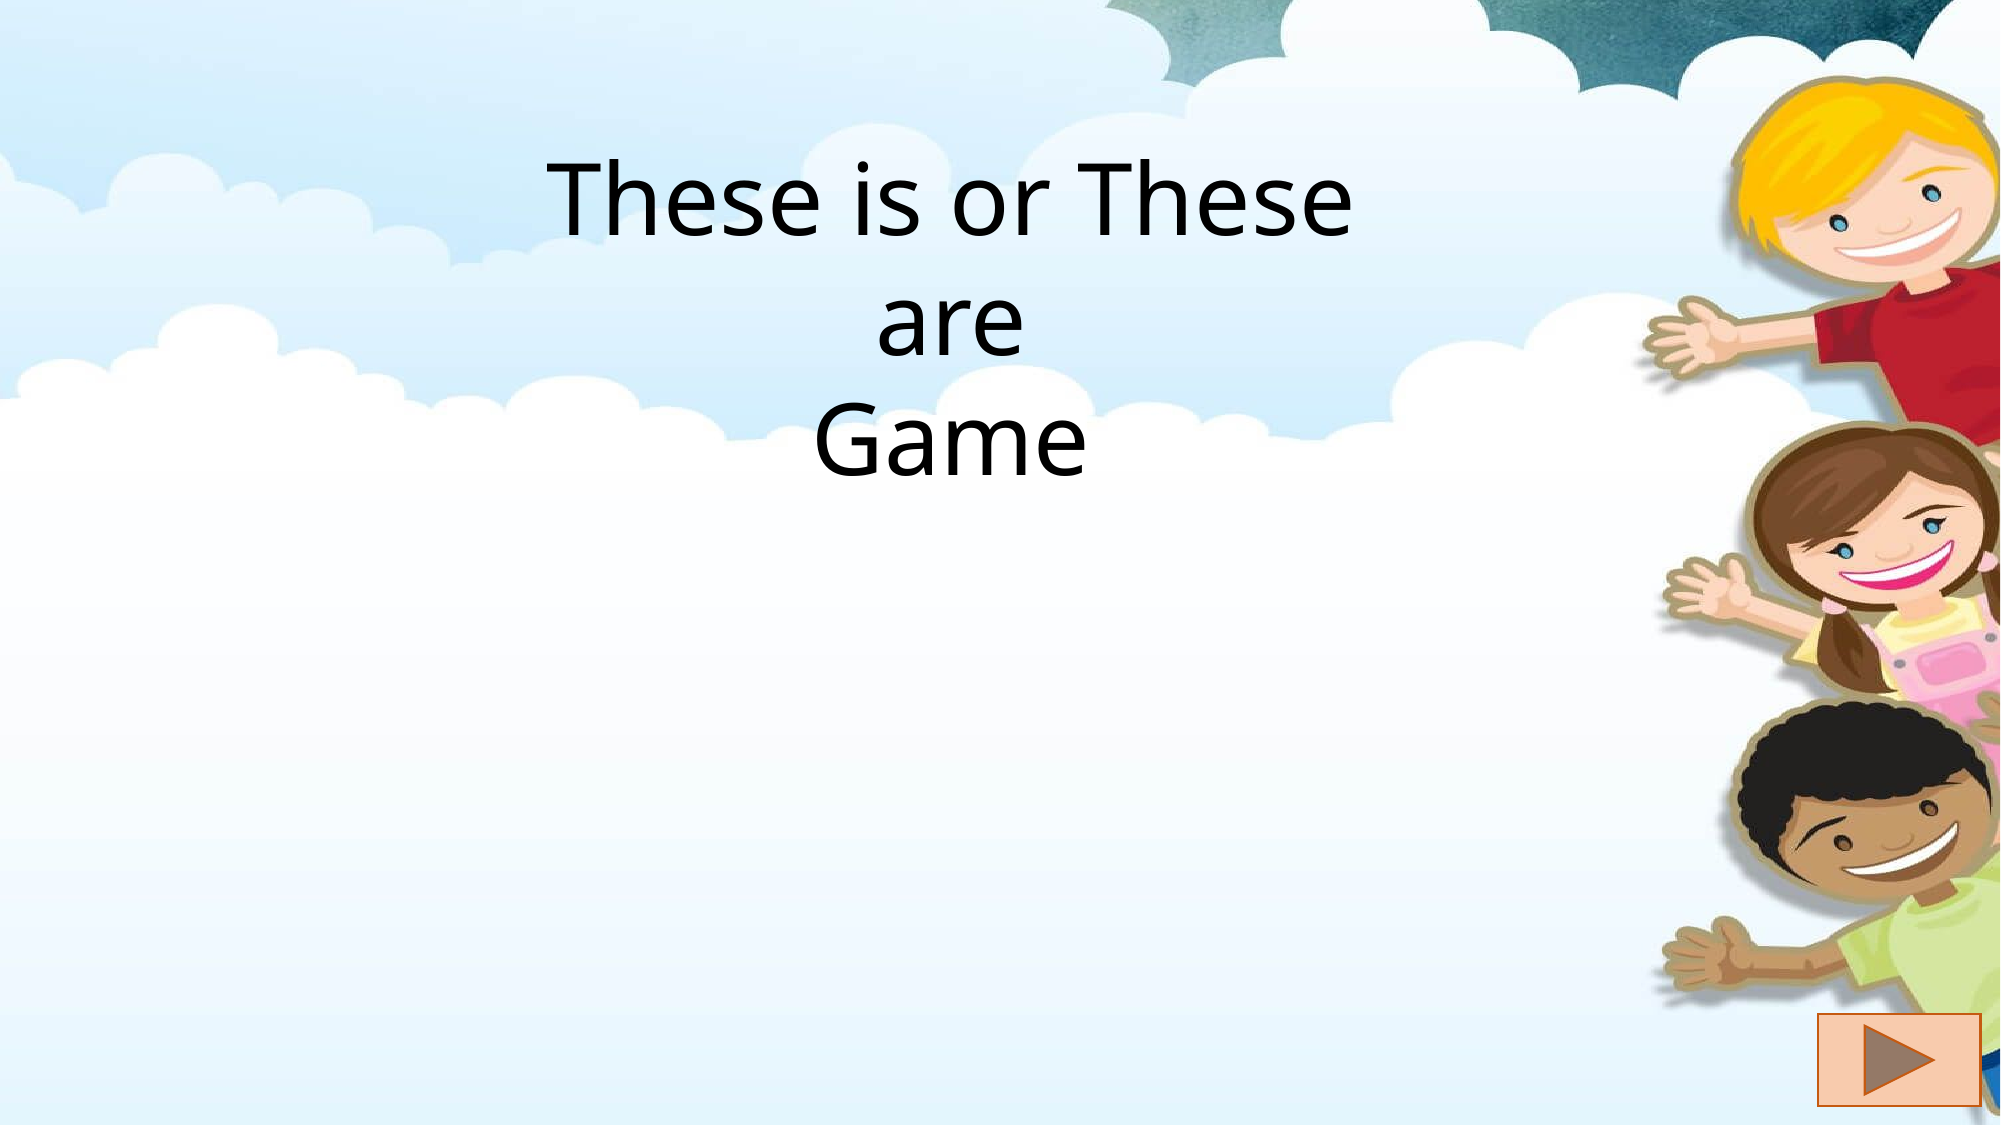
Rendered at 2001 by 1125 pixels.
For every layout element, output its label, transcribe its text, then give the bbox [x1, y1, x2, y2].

text_box [1817, 1013, 1982, 1107]
picture [0, 0, 2001, 1125]
text_box These is or These are Game [514, 128, 1388, 504]
